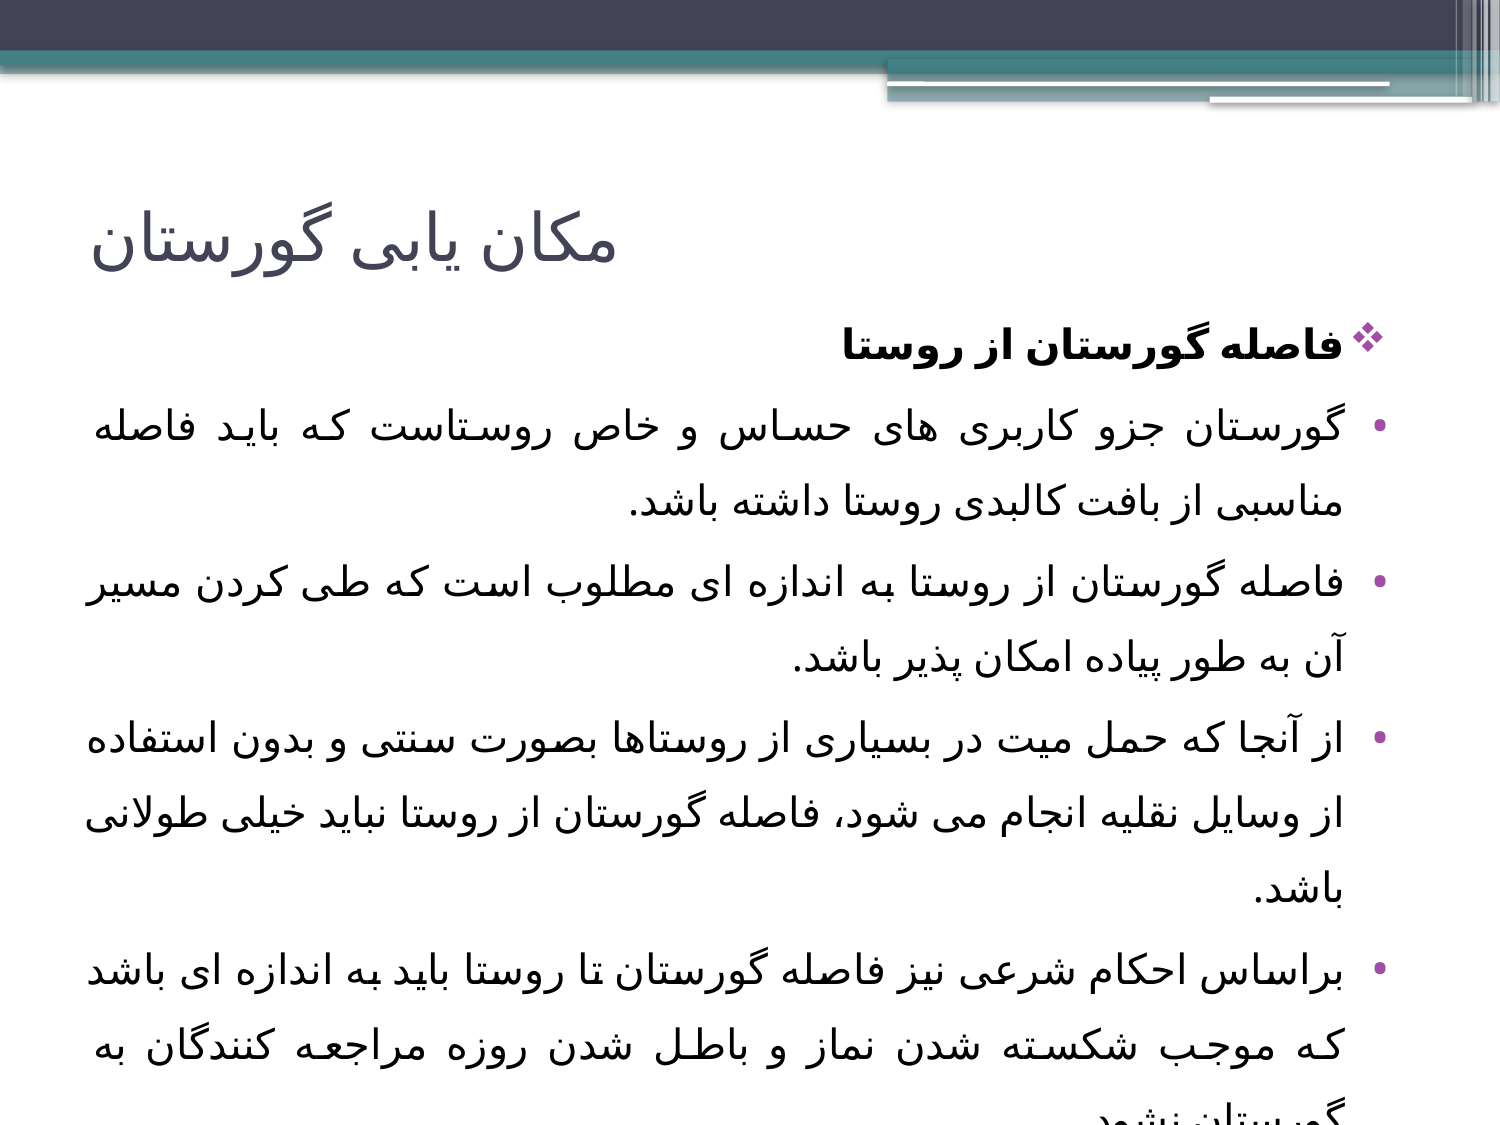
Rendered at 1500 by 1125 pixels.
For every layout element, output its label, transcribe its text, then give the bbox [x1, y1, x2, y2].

title مکان یابی گورستان [75, 187, 1425, 363]
list فاصله گورستان از روستا گورستان جزو کاربری های حساس و خاص روستاست که باید فاصله مناسبی از بافت کالبدی روستا داشته باشد. فاصله گورستان از روستا به اندازه ای مطلوب است که طی کردن مسیر آن به طور پیاده امکان پذیر باشد. از آنجا که حمل میت در بسیاری از روستاها بصورت سنتی و بدون استفاده از وسایل نقلیه انجام می شود، فاصله گورستان از روستا نباید خیلی طولانی باشد. براساس احکام شرعی نیز فاصله گورستان تا روستا باید به اندازه ای باشد که موجب شکسته شدن نماز و باطل شدن روزه مراجعه کنندگان به گورستان نشود. [70, 310, 1421, 1020]
